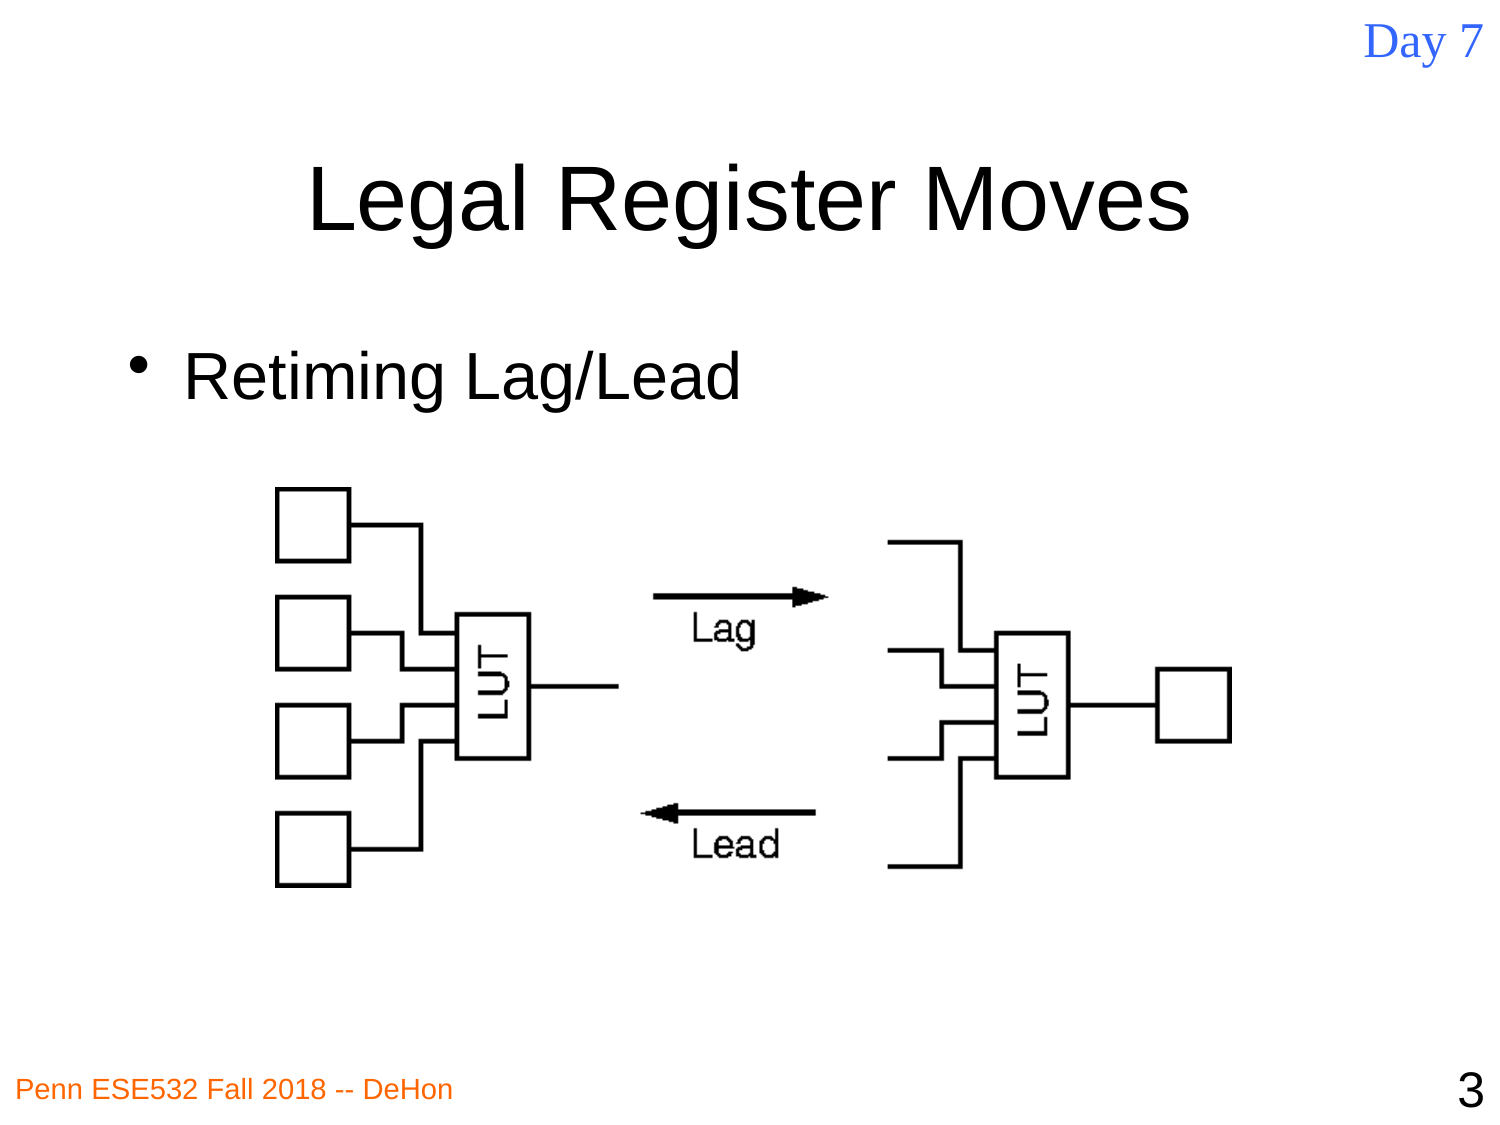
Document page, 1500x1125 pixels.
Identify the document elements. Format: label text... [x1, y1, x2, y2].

slide_number Penn ESE532 Fall 2018 -- DeHon [0, 1062, 576, 1125]
list Retiming Lag/Lead [112, 324, 1388, 1001]
title Legal Register Moves [112, 99, 1388, 288]
text_box Day 7 [1348, 0, 1500, 75]
slide_number 3 [1187, 1049, 1500, 1125]
picture [274, 487, 1232, 888]
